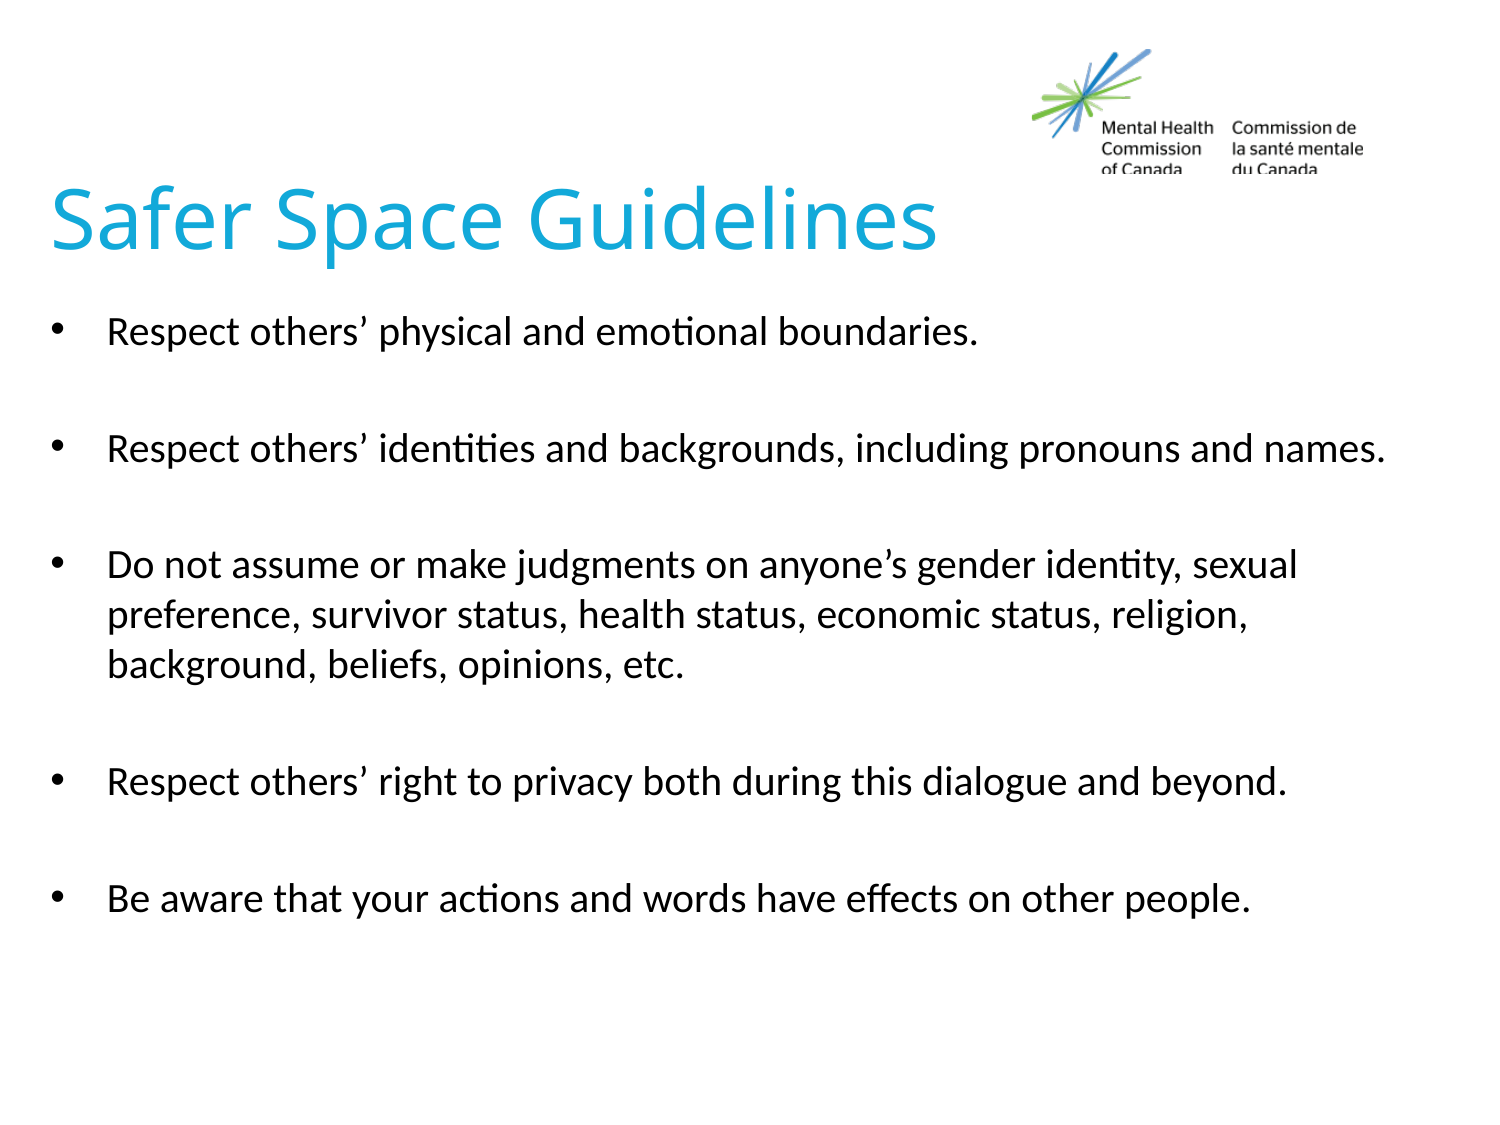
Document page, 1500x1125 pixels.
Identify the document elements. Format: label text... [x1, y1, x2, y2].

title Safer Space Guidelines [35, 159, 1327, 277]
list Respect others’ physical and emotional boundaries. Respect others’ identities and backgrounds, including pronouns and names. Do not assume or make judgments on anyone’s gender identity, sexual preference, survivor status, health status, economic status, religion, background, beliefs, opinions, etc. Respect others’ right to privacy both during this dialogue and beyond. Be aware that your actions and words have effects on other people. [35, 296, 1460, 1000]
